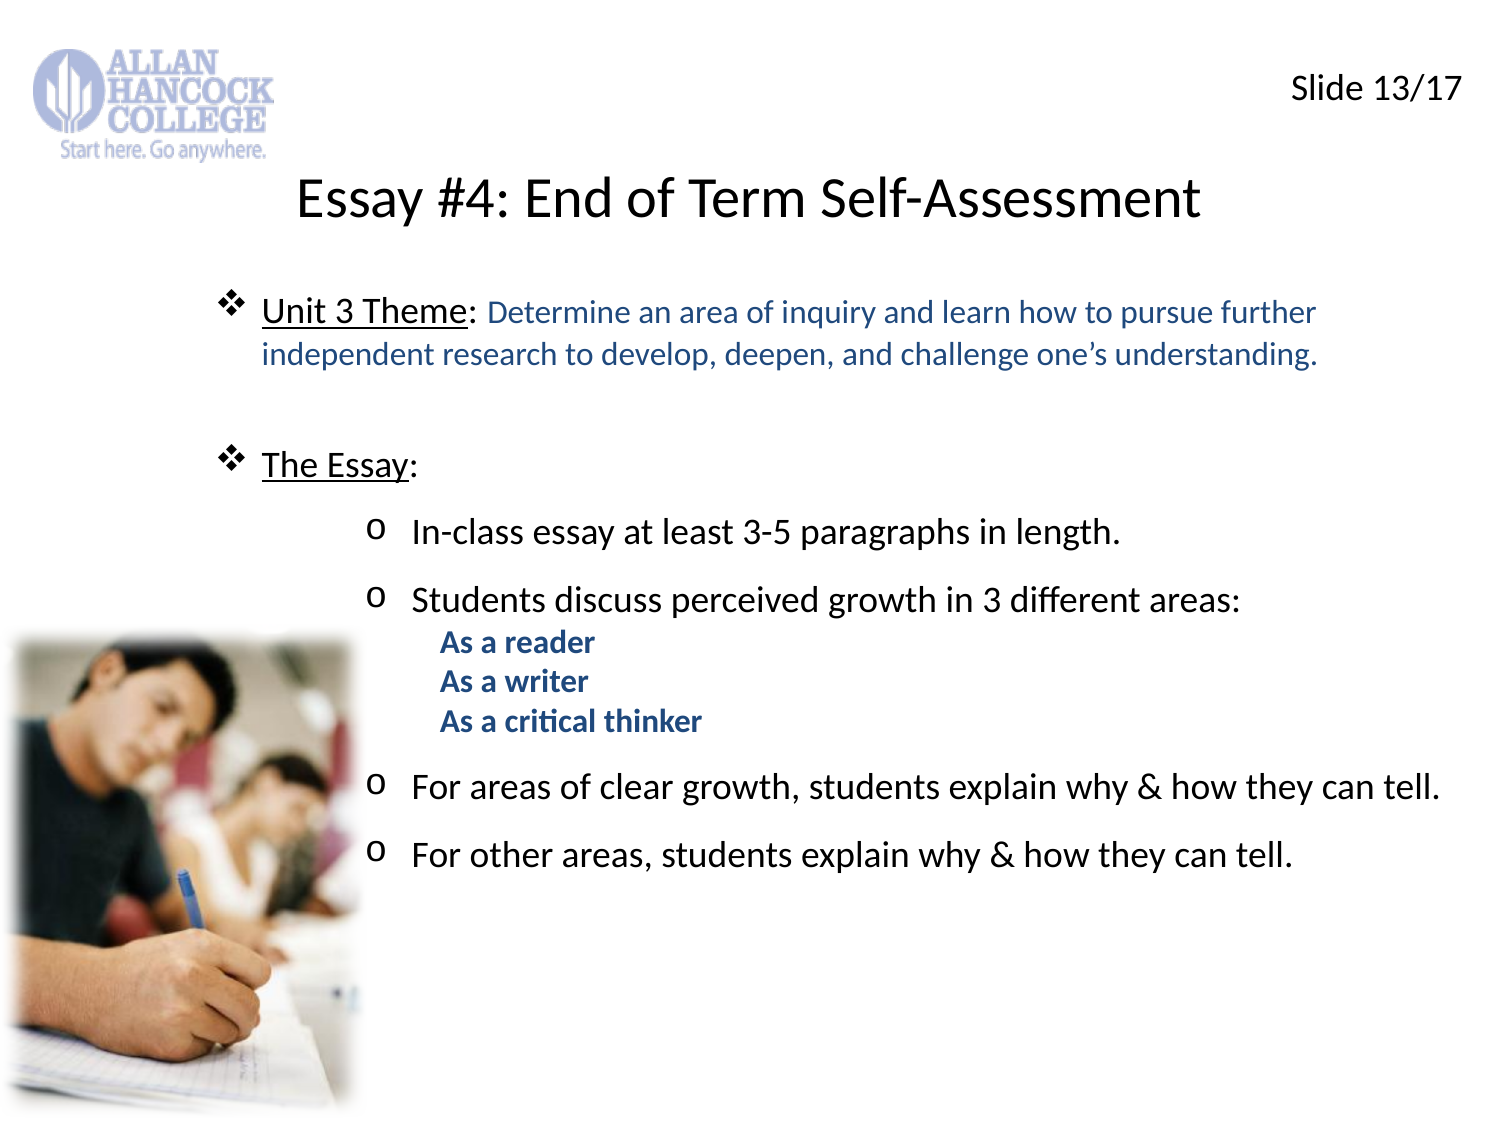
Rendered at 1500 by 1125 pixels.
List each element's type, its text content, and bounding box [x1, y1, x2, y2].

text_box Slide 13/17 [1276, 55, 1478, 116]
picture [33, 49, 276, 163]
text_box Unit 3 Theme: Determine an area of inquiry and learn how to pursue further independent research to develop, deepen, and challenge one’s understanding. The Essay: In-class essay at least 3-5 paragraphs in length. Students discuss perceived growth in 3 different areas: As a reader As a writer As a critical thinker For areas of clear growth, students explain why & how they can tell. For other areas, students explain why & how they can tell. [199, 274, 1480, 882]
picture [0, 624, 367, 1119]
text_box Essay #4: End of Term Self-Assessment [74, 99, 1425, 288]
